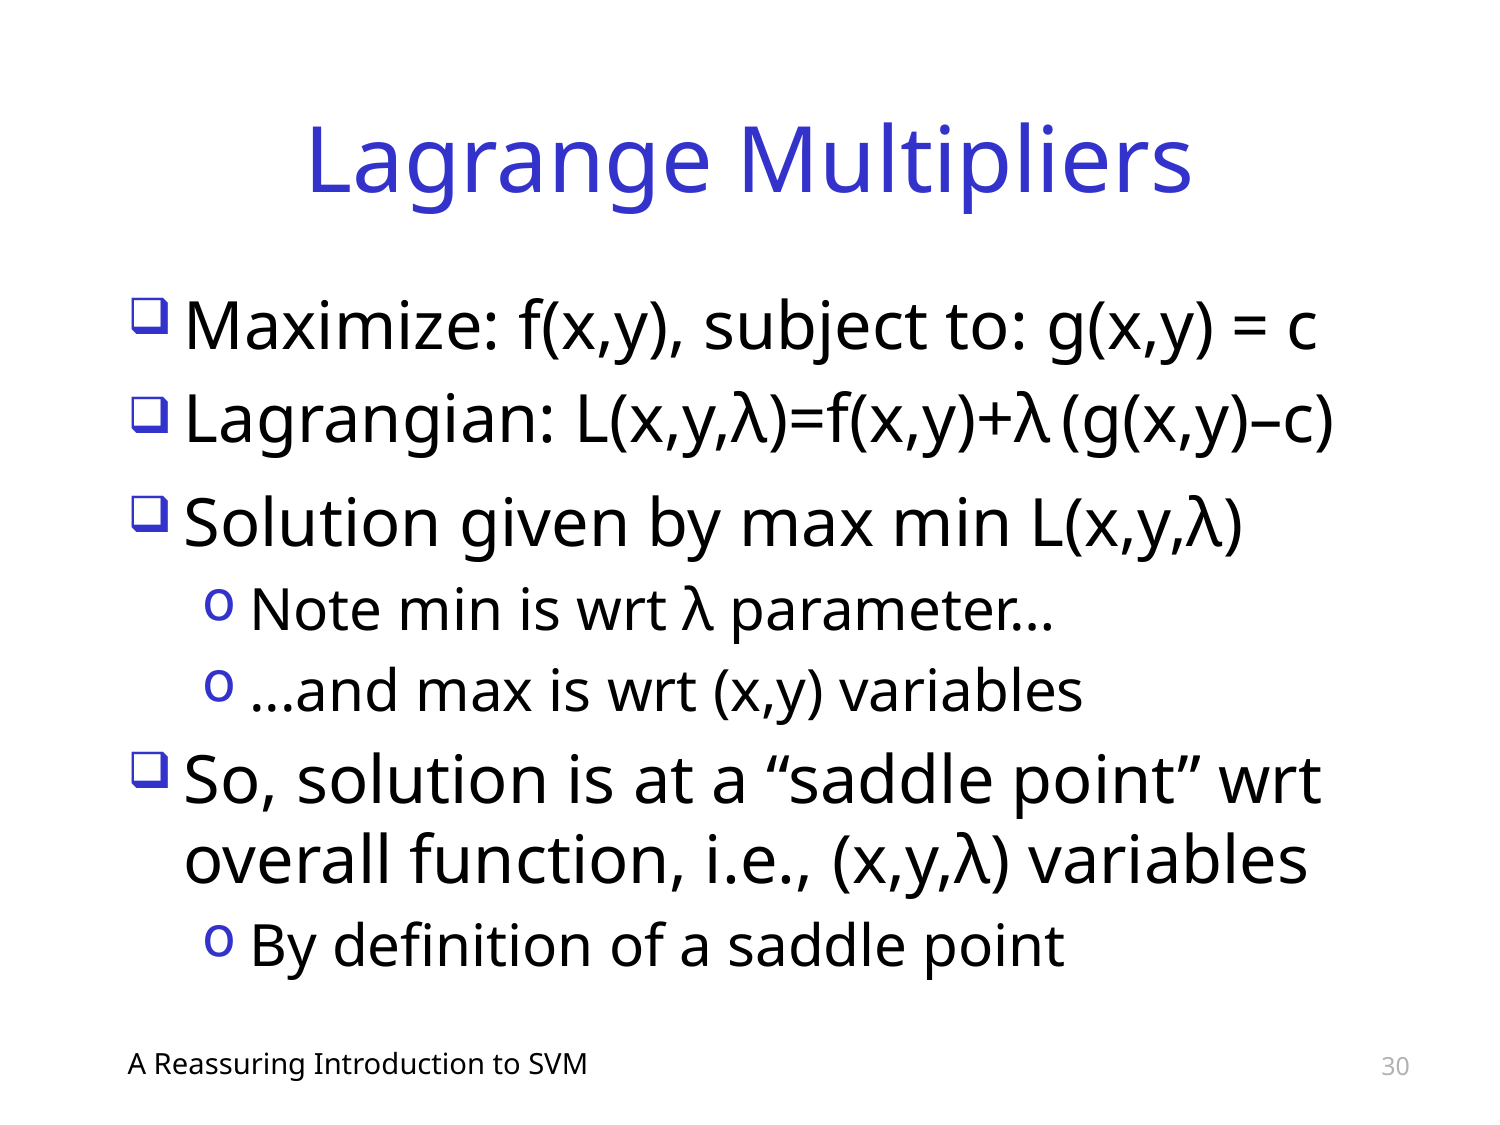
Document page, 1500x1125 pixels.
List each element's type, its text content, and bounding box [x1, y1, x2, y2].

footer A Reassuring Introduction to SVM [112, 1037, 776, 1101]
slide_number 30 [1074, 1037, 1425, 1098]
title Lagrange Multipliers [112, 62, 1388, 251]
list Maximize: f(x,y), subject to: g(x,y) = c Lagrangian: L(x,y,λ)=f(x,y)+λ (g(x,y)–c) Solution given by max min L(x,y,λ) Note min is wrt λ parameter… ...and max is wrt (x,y) variables So, solution is at a “saddle point” wrt overall function, i.e., (x,y,λ) variables By definition of a saddle point [112, 274, 1438, 1026]
